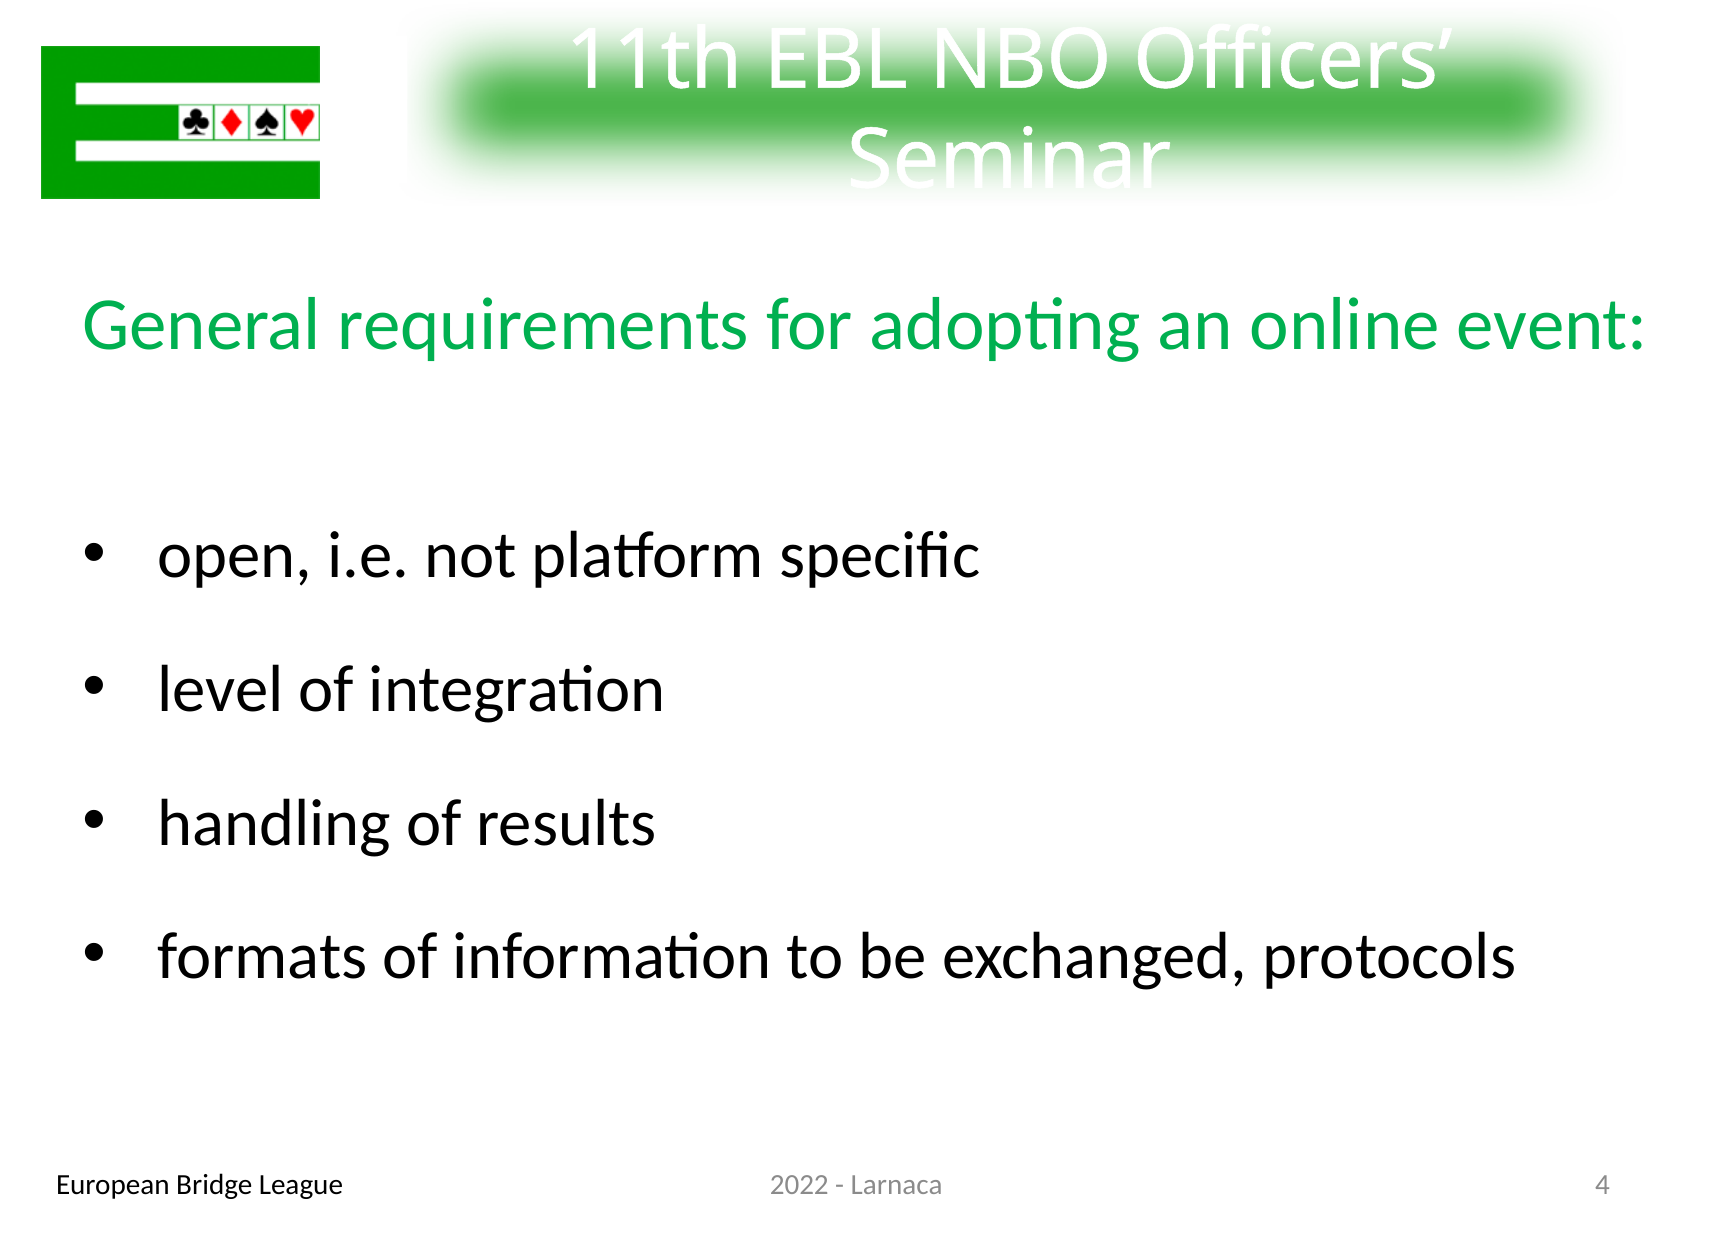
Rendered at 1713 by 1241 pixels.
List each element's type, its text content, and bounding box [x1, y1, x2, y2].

text_box General requirements for adopting an online event: open, i.e. not platform specific level of integration handling of results formats of information to be exchanged, protocols [64, 265, 1691, 1235]
text_box European Bridge League [41, 1157, 64, 1208]
picture [41, 46, 320, 199]
text_box [16, 32, 411, 187]
